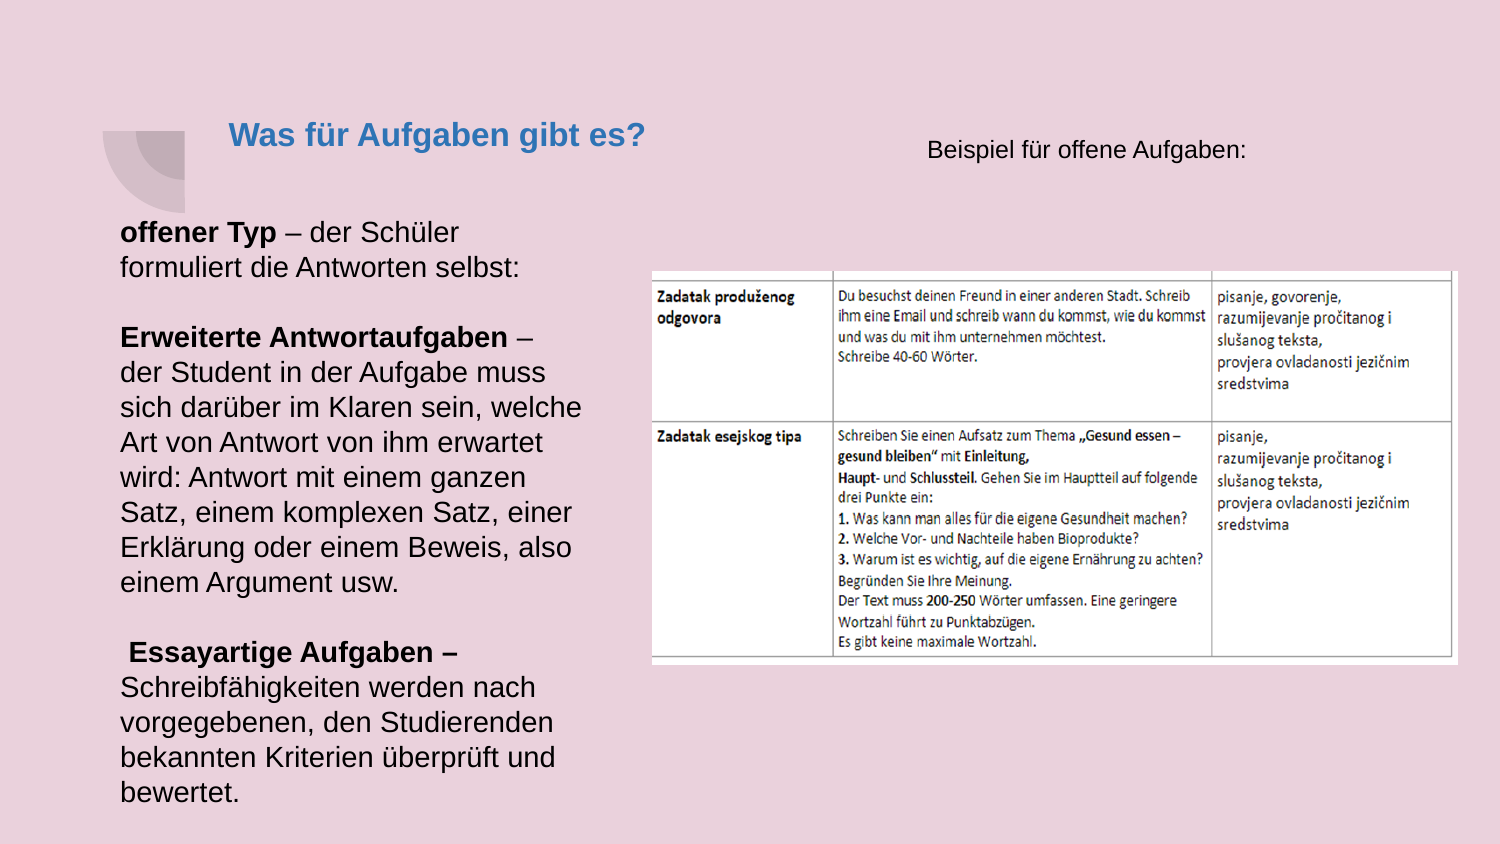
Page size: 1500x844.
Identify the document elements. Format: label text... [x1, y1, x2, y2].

text_box Was für Aufgaben gibt es? [213, 98, 1368, 180]
text_box offener Typ – der Schüler formuliert die Antworten selbst: Erweiterte Antwortaufgaben – der Student in der Aufgabe muss sich darüber im Klaren sein, welche Art von Antwort von ihm erwartet wird: Antwort mit einem ganzen Satz, einem komplexen Satz, einer Erklärung oder einem Beweis, also einem Argument usw. Essayartige Aufgaben – Schreibfähigkeiten werden nach vorgegebenen, den Studierenden bekannten Kriterien überprüft und bewertet. [105, 198, 598, 823]
text_box Beispiel für offene Aufgaben: [912, 118, 1405, 179]
picture [652, 270, 1458, 665]
